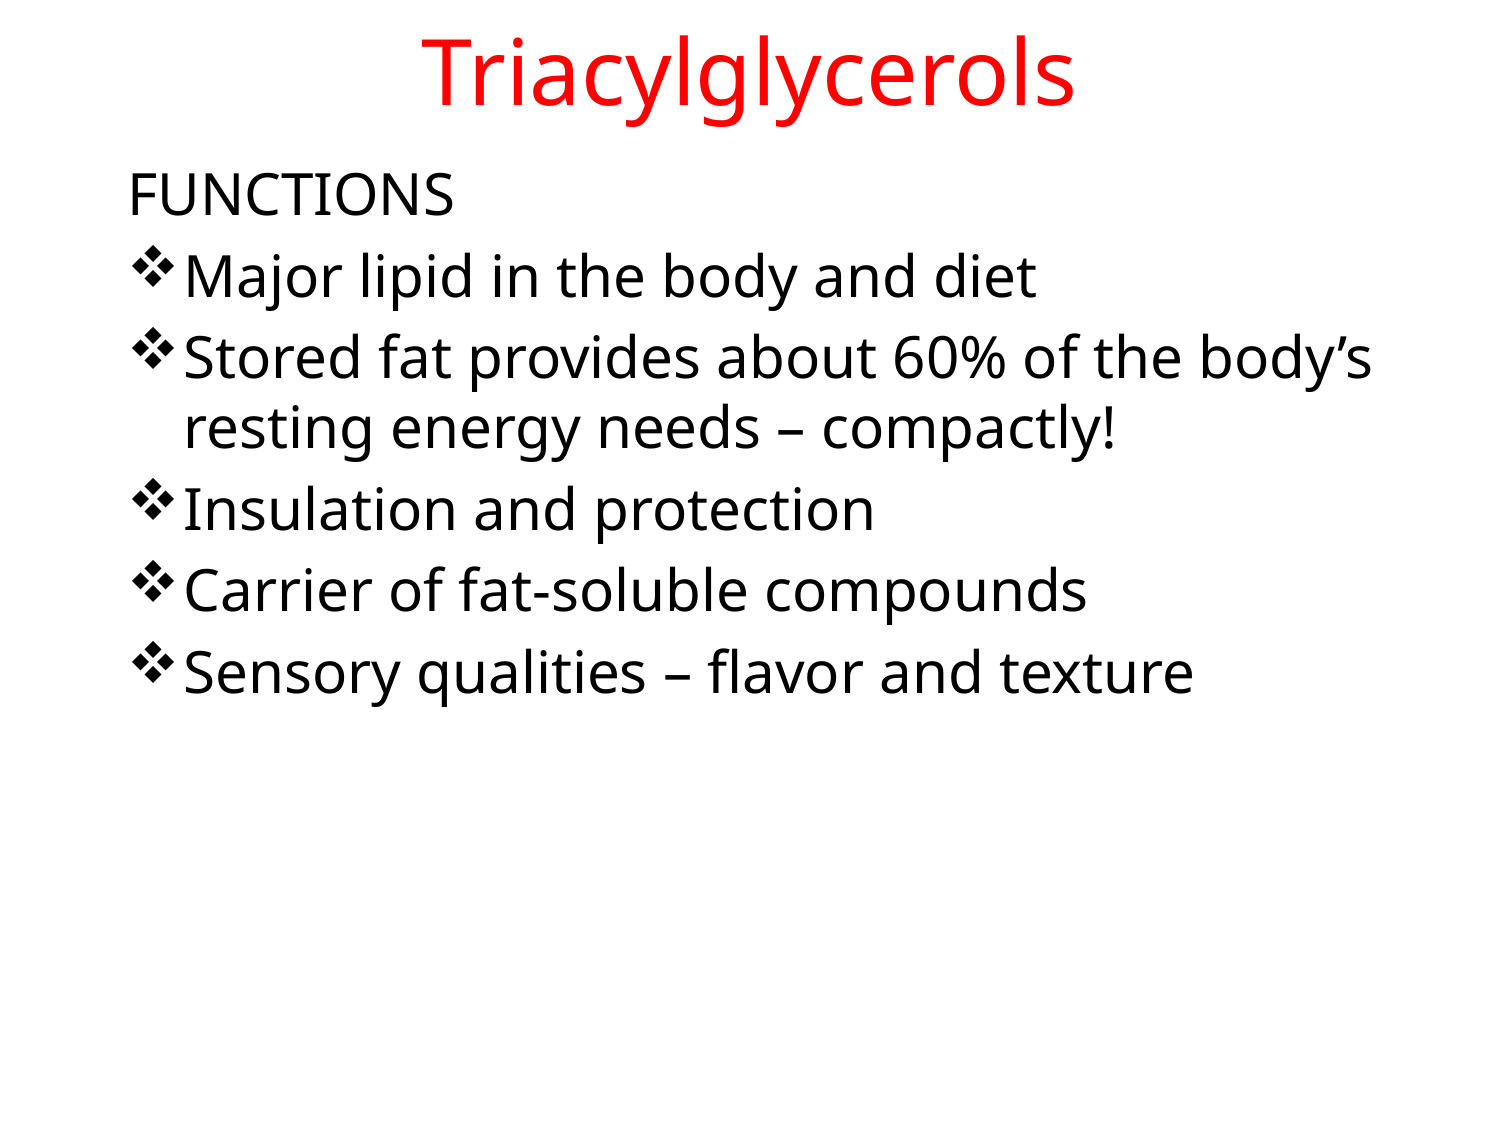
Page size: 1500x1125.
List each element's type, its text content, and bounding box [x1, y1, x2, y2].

title Triacylglycerols [75, 0, 1425, 138]
list FUNCTIONS Major lipid in the body and diet Stored fat provides about 60% of the body’s resting energy needs – compactly! Insulation and protection Carrier of fat-soluble compounds Sensory qualities – flavor and texture [112, 149, 1463, 1000]
